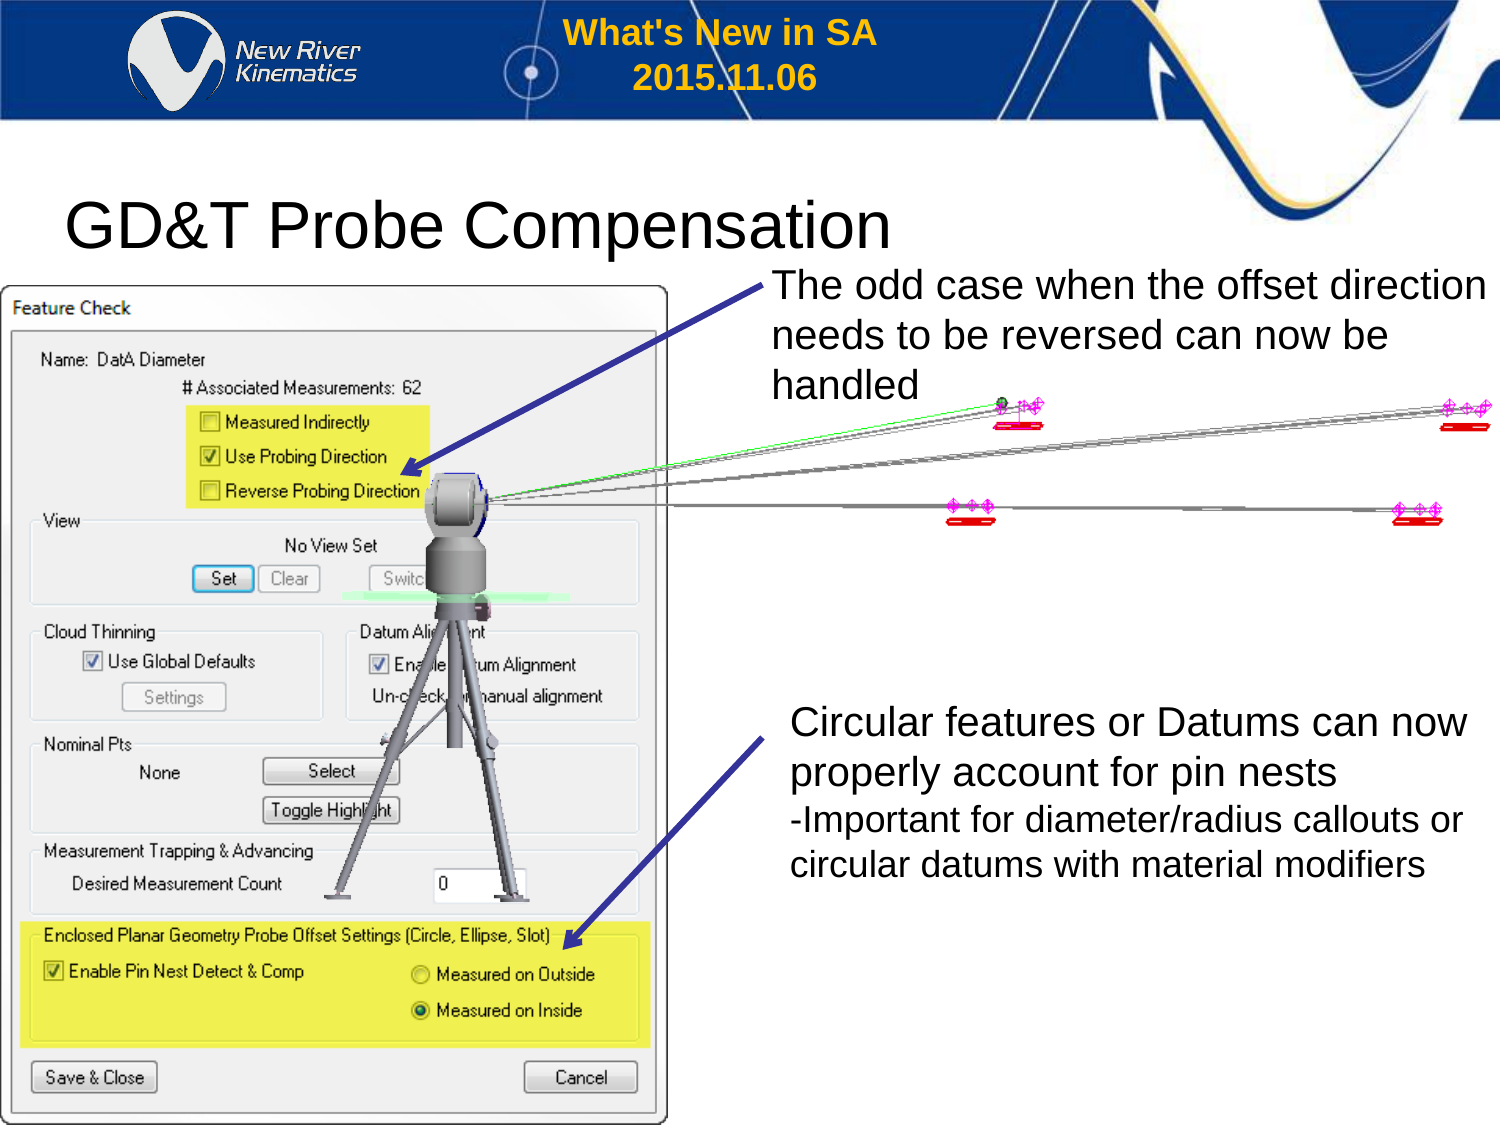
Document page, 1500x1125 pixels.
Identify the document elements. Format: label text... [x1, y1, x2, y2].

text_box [562, 737, 763, 951]
text_box GD&T Probe Compensation [50, 174, 1138, 270]
footer What's New in SA 2015.11.06 [487, 0, 963, 113]
picture [0, 0, 1500, 1125]
text_box The odd case when the offset direction needs to be reversed can now be handled [756, 250, 1500, 386]
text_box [399, 284, 763, 476]
